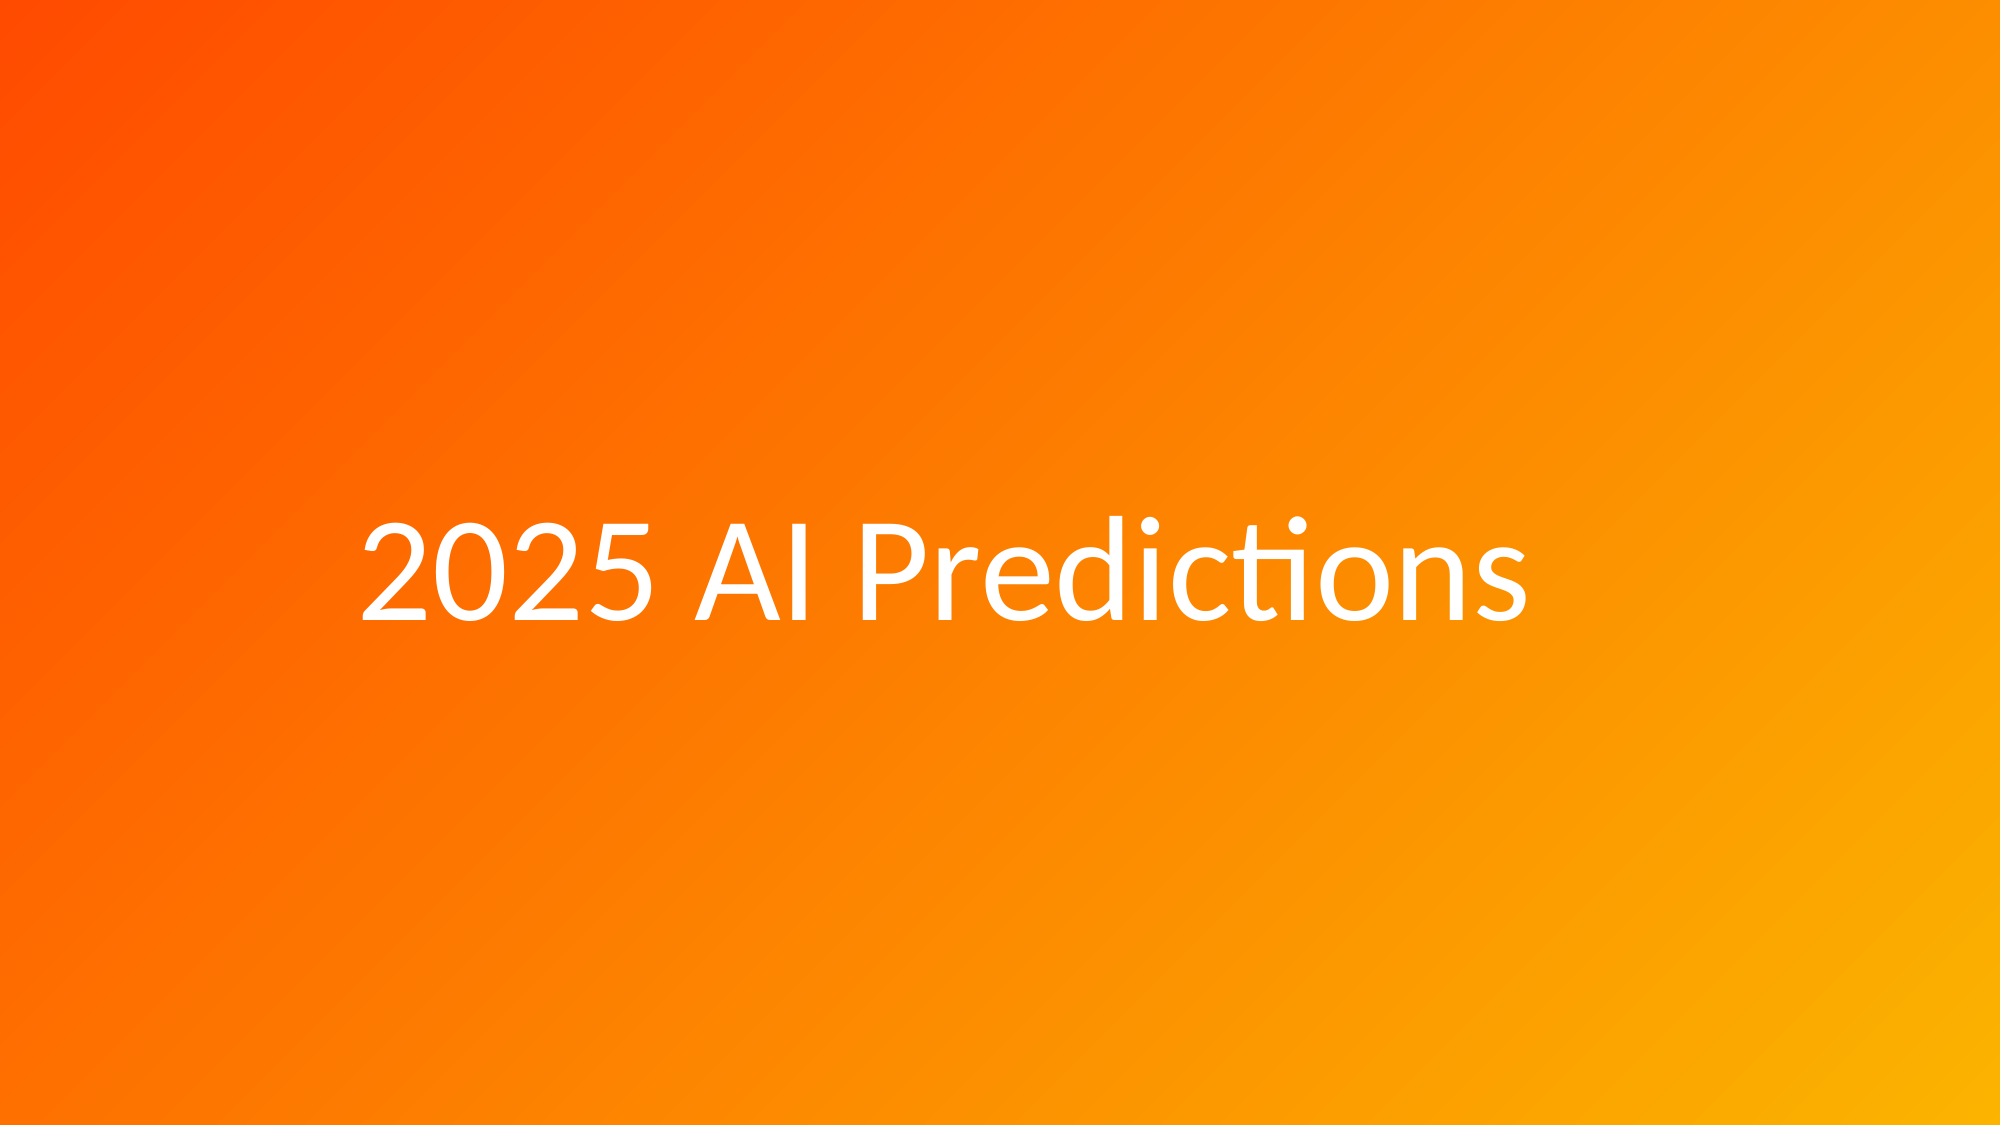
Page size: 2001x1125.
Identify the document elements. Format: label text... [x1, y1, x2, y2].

list 2025 AI Predictions [356, 462, 1644, 663]
